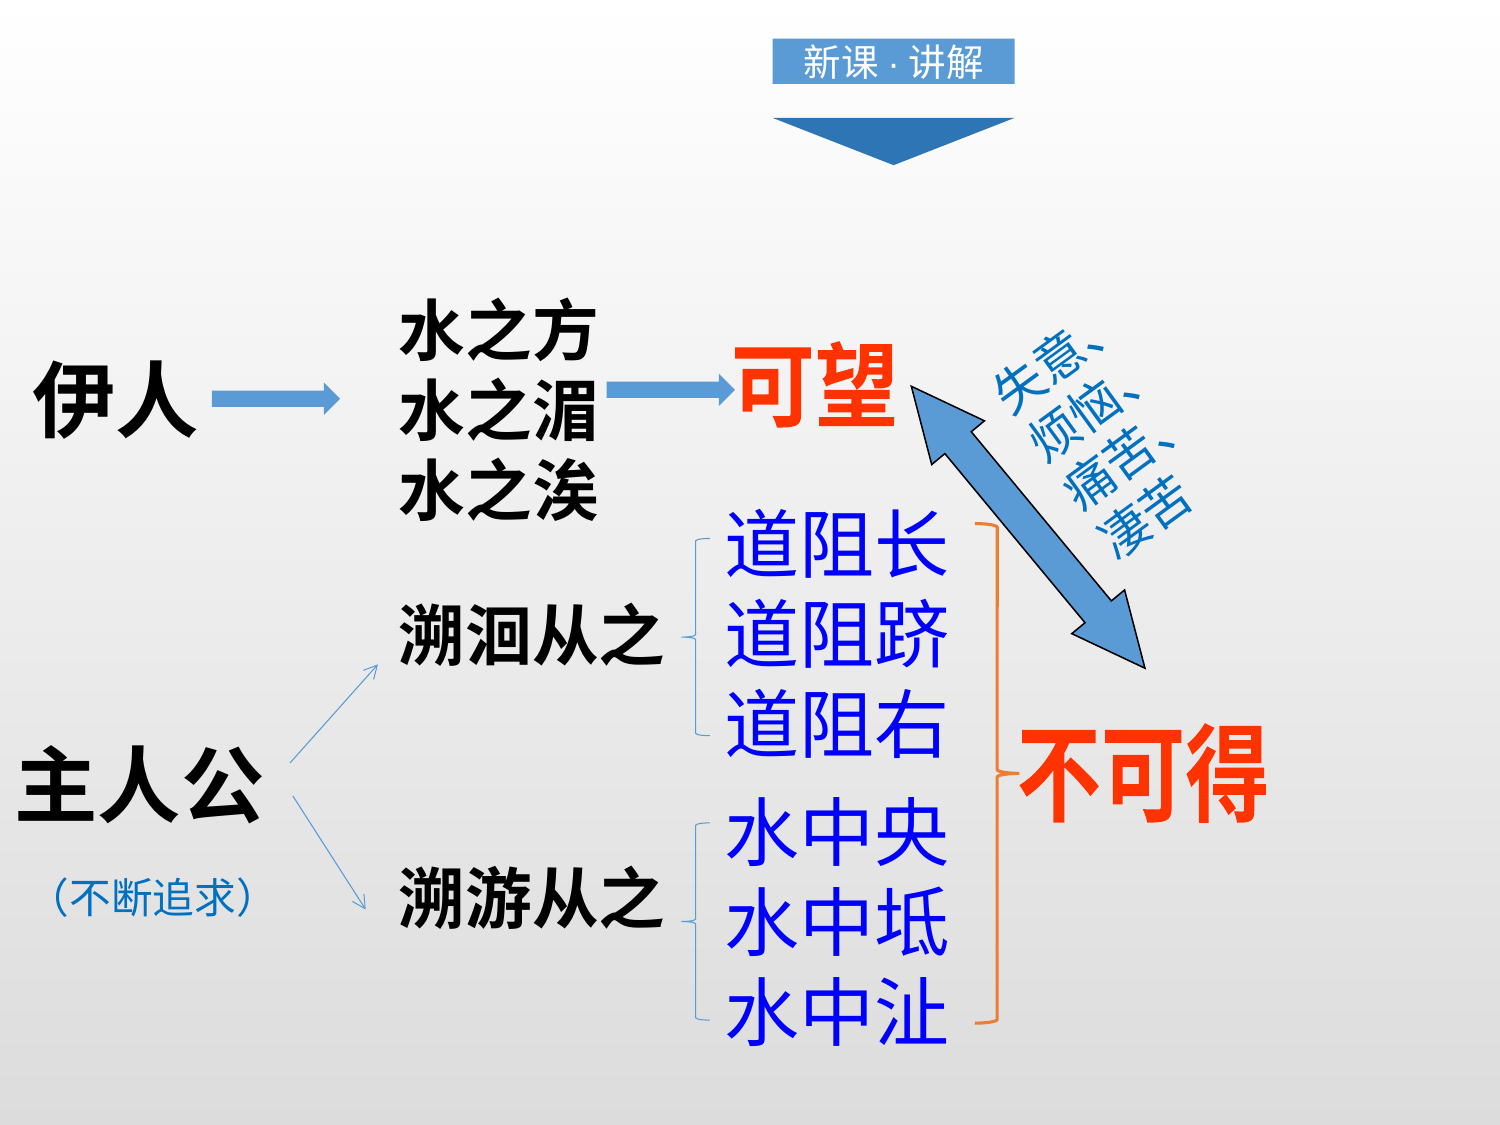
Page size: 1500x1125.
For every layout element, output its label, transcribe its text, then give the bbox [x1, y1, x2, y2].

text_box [290, 664, 378, 763]
text_box 水之方 水之湄 水之涘 [383, 281, 627, 536]
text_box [772, 38, 1015, 166]
text_box 失意、 烦恼、 痛苦、 凄苦 [964, 281, 1248, 585]
text_box 道阻长 道阻跻 道阻右 [709, 490, 995, 775]
text_box 水中央 水中坻 水中沚 [709, 777, 1003, 1063]
text_box 溯游从之 [383, 849, 695, 945]
text_box [911, 386, 1145, 669]
text_box 伊人 [18, 341, 259, 456]
text_box [605, 371, 737, 409]
text_box 主人公 [0, 725, 306, 841]
text_box [210, 380, 342, 418]
text_box [681, 537, 710, 737]
text_box 溯洄从之 [383, 586, 695, 681]
text_box [974, 522, 1020, 1025]
text_box （不断追求） [12, 849, 293, 930]
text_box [292, 795, 366, 910]
text_box [681, 822, 710, 1021]
